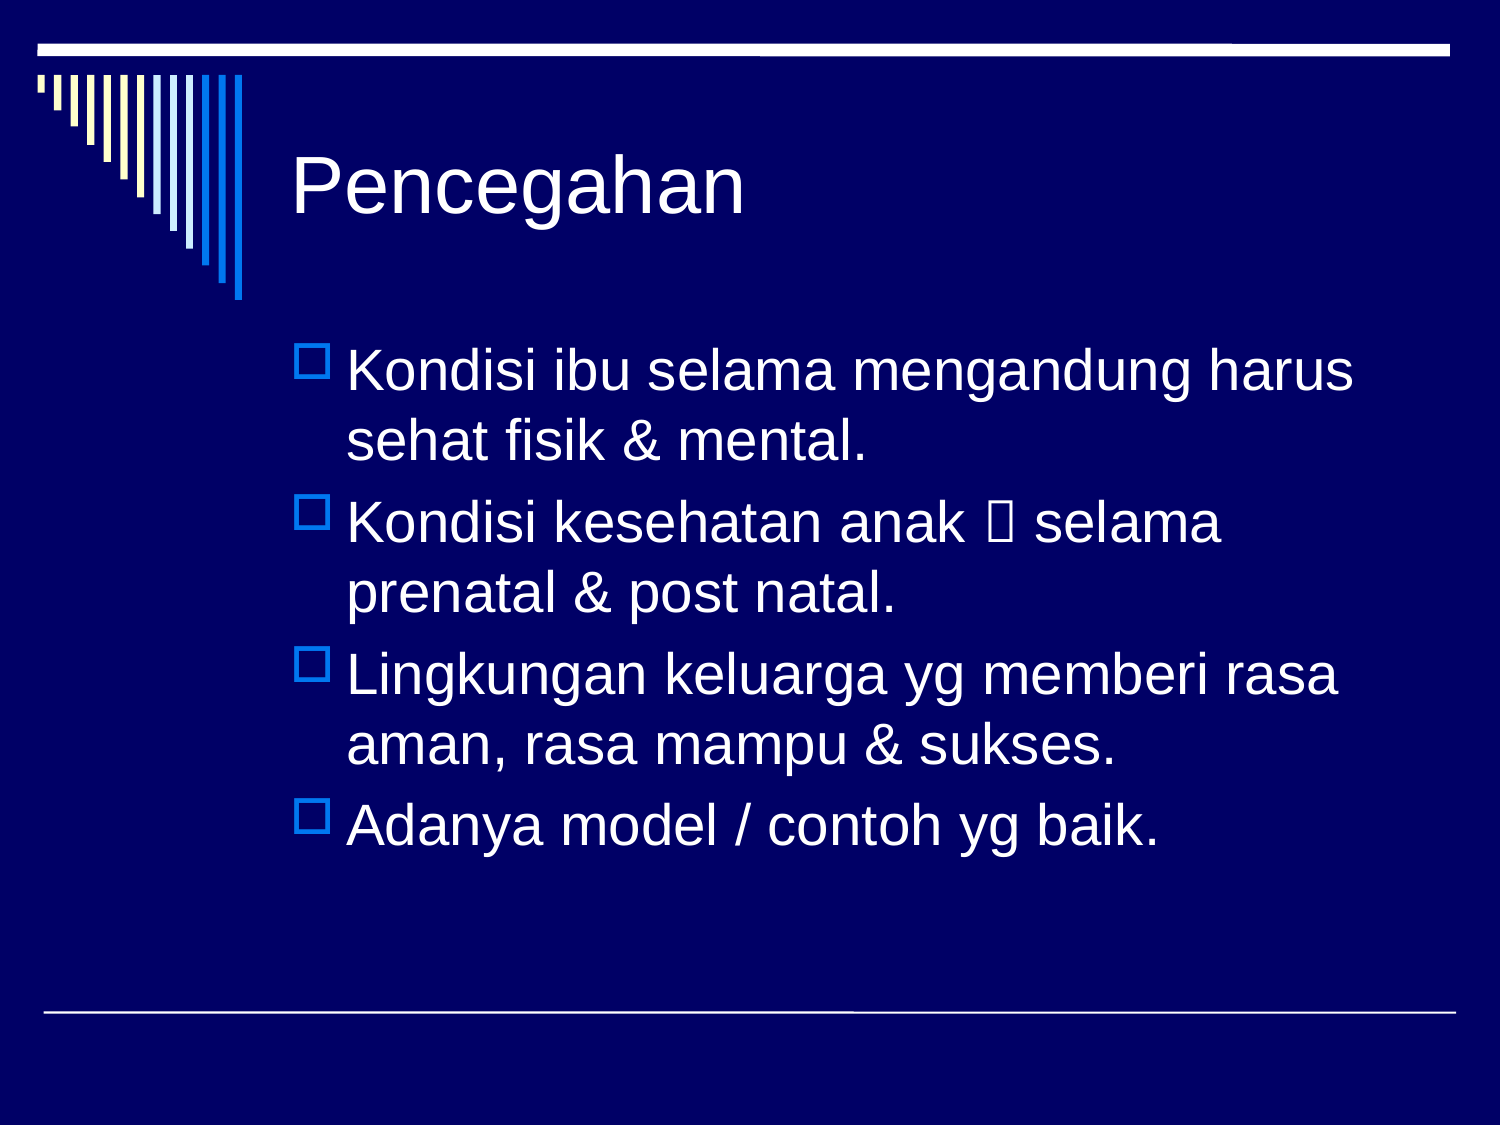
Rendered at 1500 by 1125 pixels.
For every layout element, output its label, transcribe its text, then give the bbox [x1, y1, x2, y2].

list Kondisi ibu selama mengandung harus sehat fisik & mental. Kondisi kesehatan anak  selama prenatal & post natal. Lingkungan keluarga yg memberi rasa aman, rasa mampu & sukses. Adanya model / contoh yg baik. [274, 324, 1426, 1001]
title Pencegahan [274, 74, 1426, 288]
